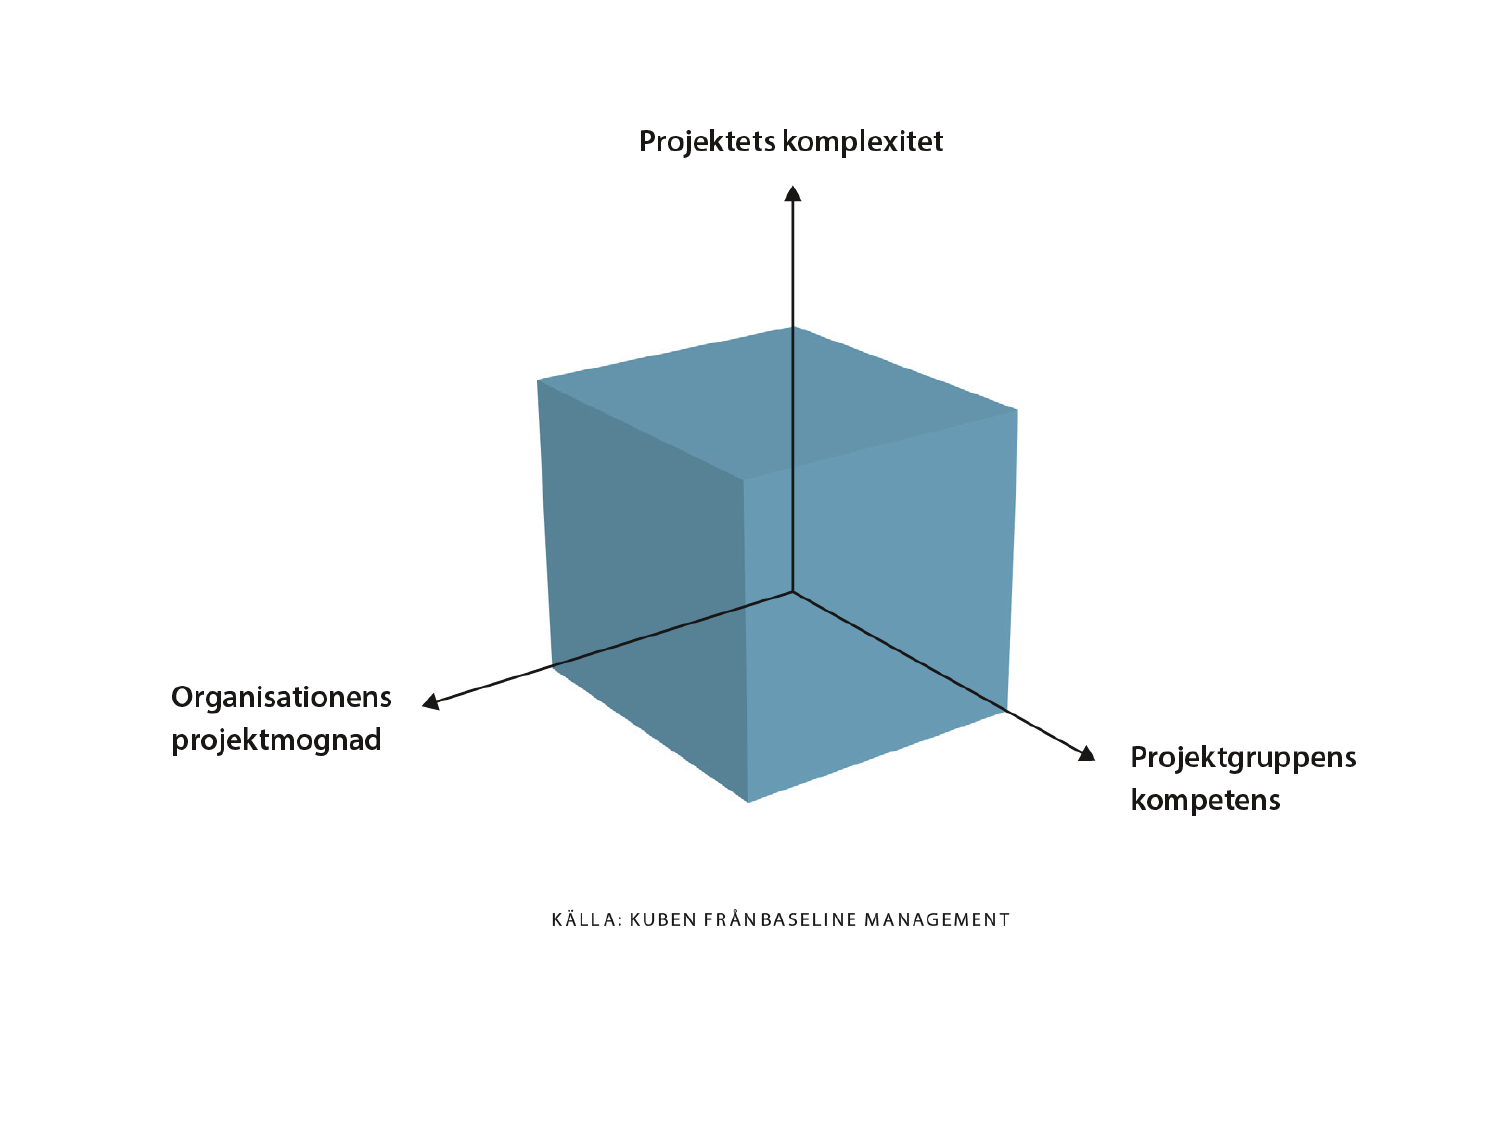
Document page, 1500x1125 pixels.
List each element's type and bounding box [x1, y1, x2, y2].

picture [170, 125, 1363, 932]
